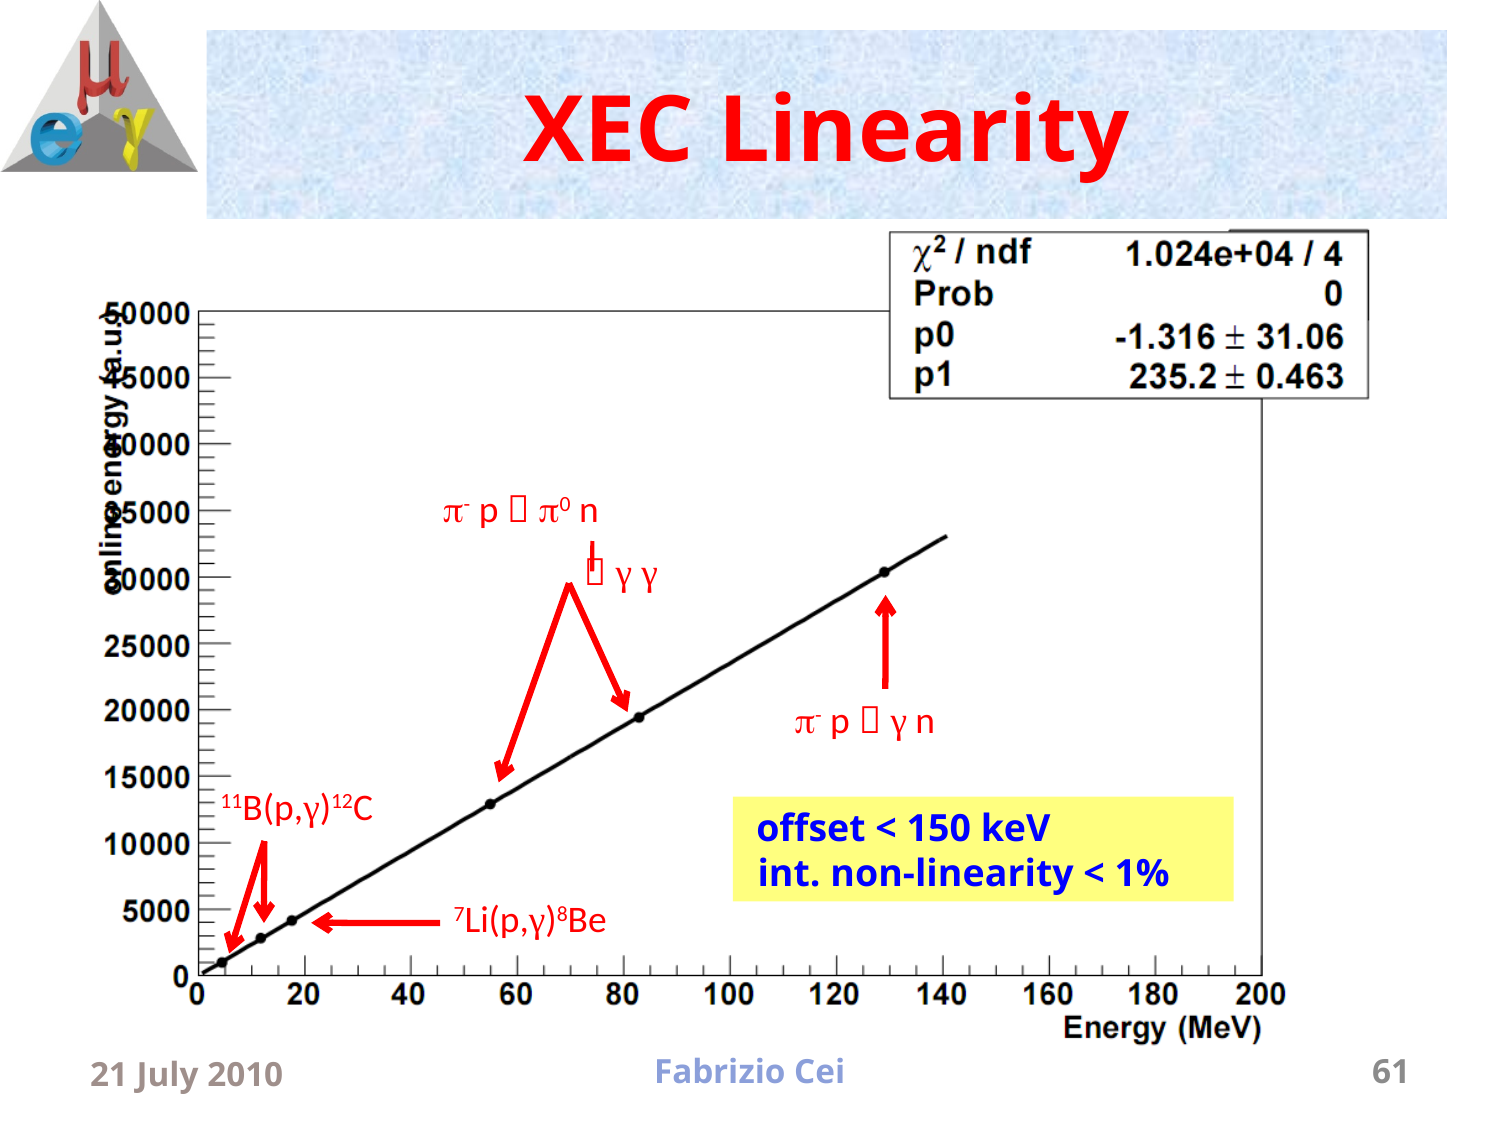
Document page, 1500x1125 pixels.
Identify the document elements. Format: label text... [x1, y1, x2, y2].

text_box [533, 618, 663, 678]
slide_number 61 [1074, 1042, 1425, 1103]
footer Fabrizio Cei [512, 1056, 988, 1103]
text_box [190, 879, 304, 916]
picture [88, 219, 1373, 1048]
title XEC Linearity [206, 30, 1447, 219]
picture [0, 0, 198, 172]
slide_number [75, 1042, 425, 1103]
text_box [433, 647, 634, 719]
